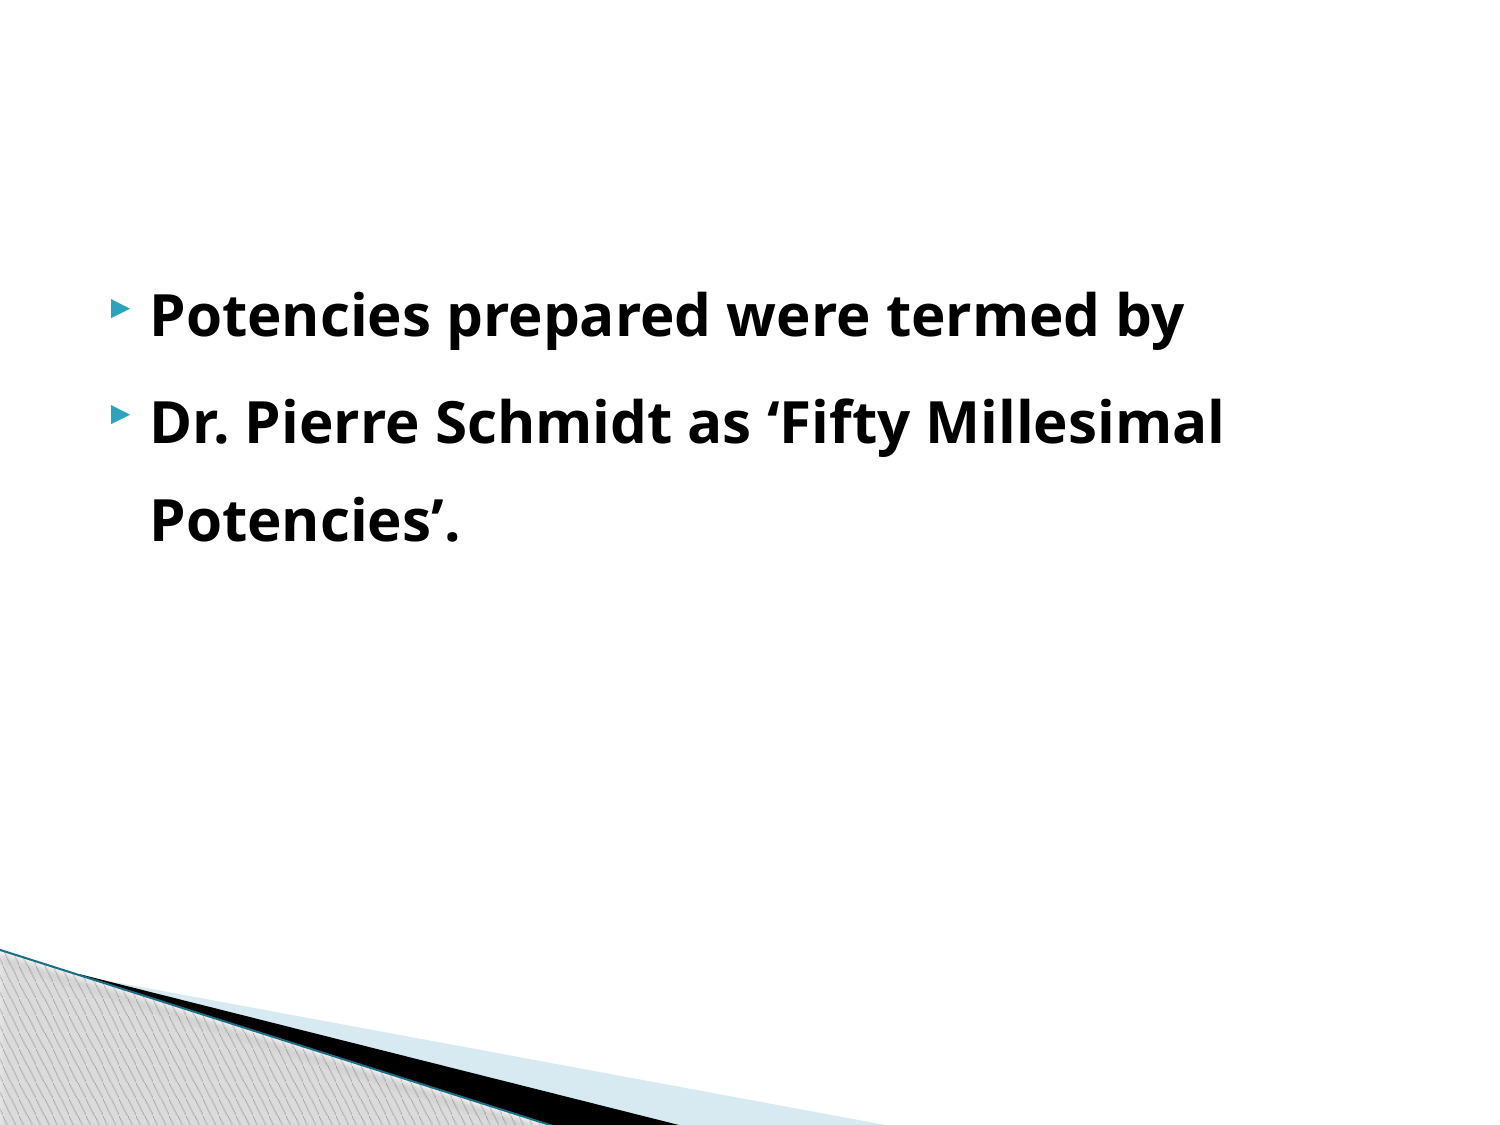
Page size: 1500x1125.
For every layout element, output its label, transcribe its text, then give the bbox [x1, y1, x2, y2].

list Potencies prepared were termed by Dr. Pierre Schmidt as ‘Fifty Millesimal Potencies’. [75, 243, 1425, 986]
